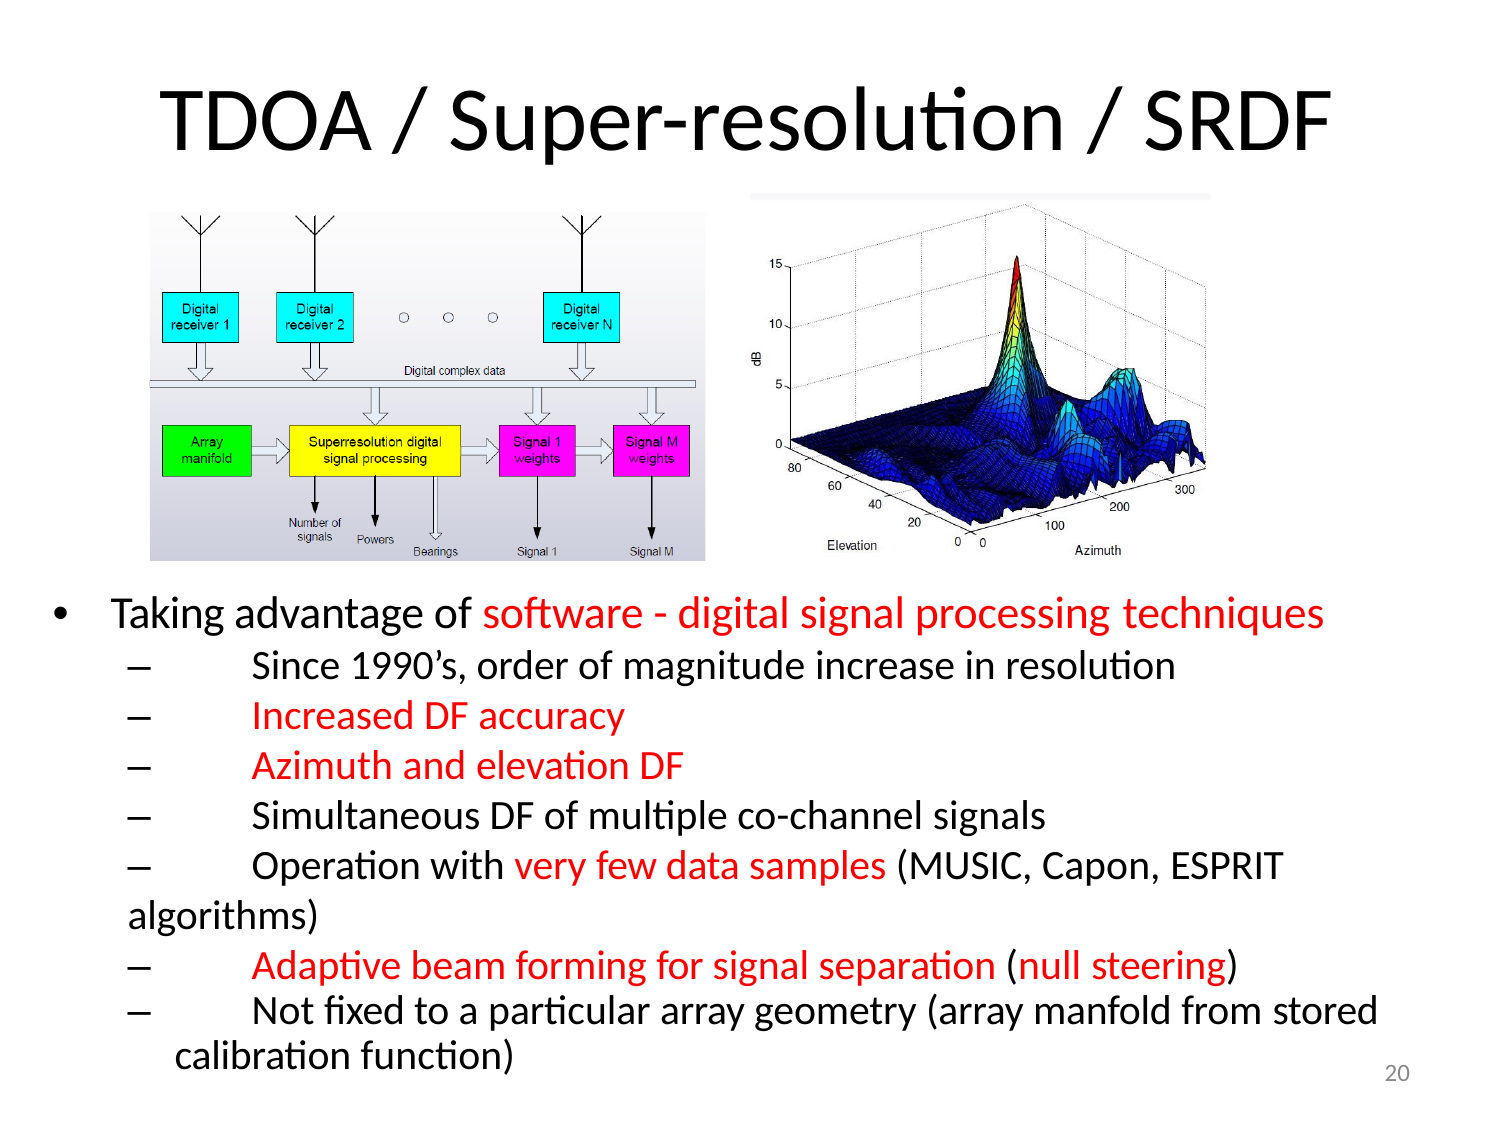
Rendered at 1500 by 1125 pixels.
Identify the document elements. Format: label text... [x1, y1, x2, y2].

text_box [149, 212, 706, 561]
text_box [750, 193, 1211, 561]
slide_number 20 [1378, 1060, 1417, 1125]
title TDOA / Super-resolution / SRDF [157, 56, 1343, 247]
text_box • Taking advantage of software - digital signal processing techniques – Since 1990’s, order of magnitude increase in resolution – Increased DF accuracy – Azimuth and elevation DF – Simultaneous DF of multiple co-channel signals – Operation with very few data samples (MUSIC, Capon, ESPRIT algorithms) – Adaptive beam forming for signal separation (null steering) – Not fixed to a particular array geometry (array manfold from stored calibration function) [50, 580, 1419, 1078]
